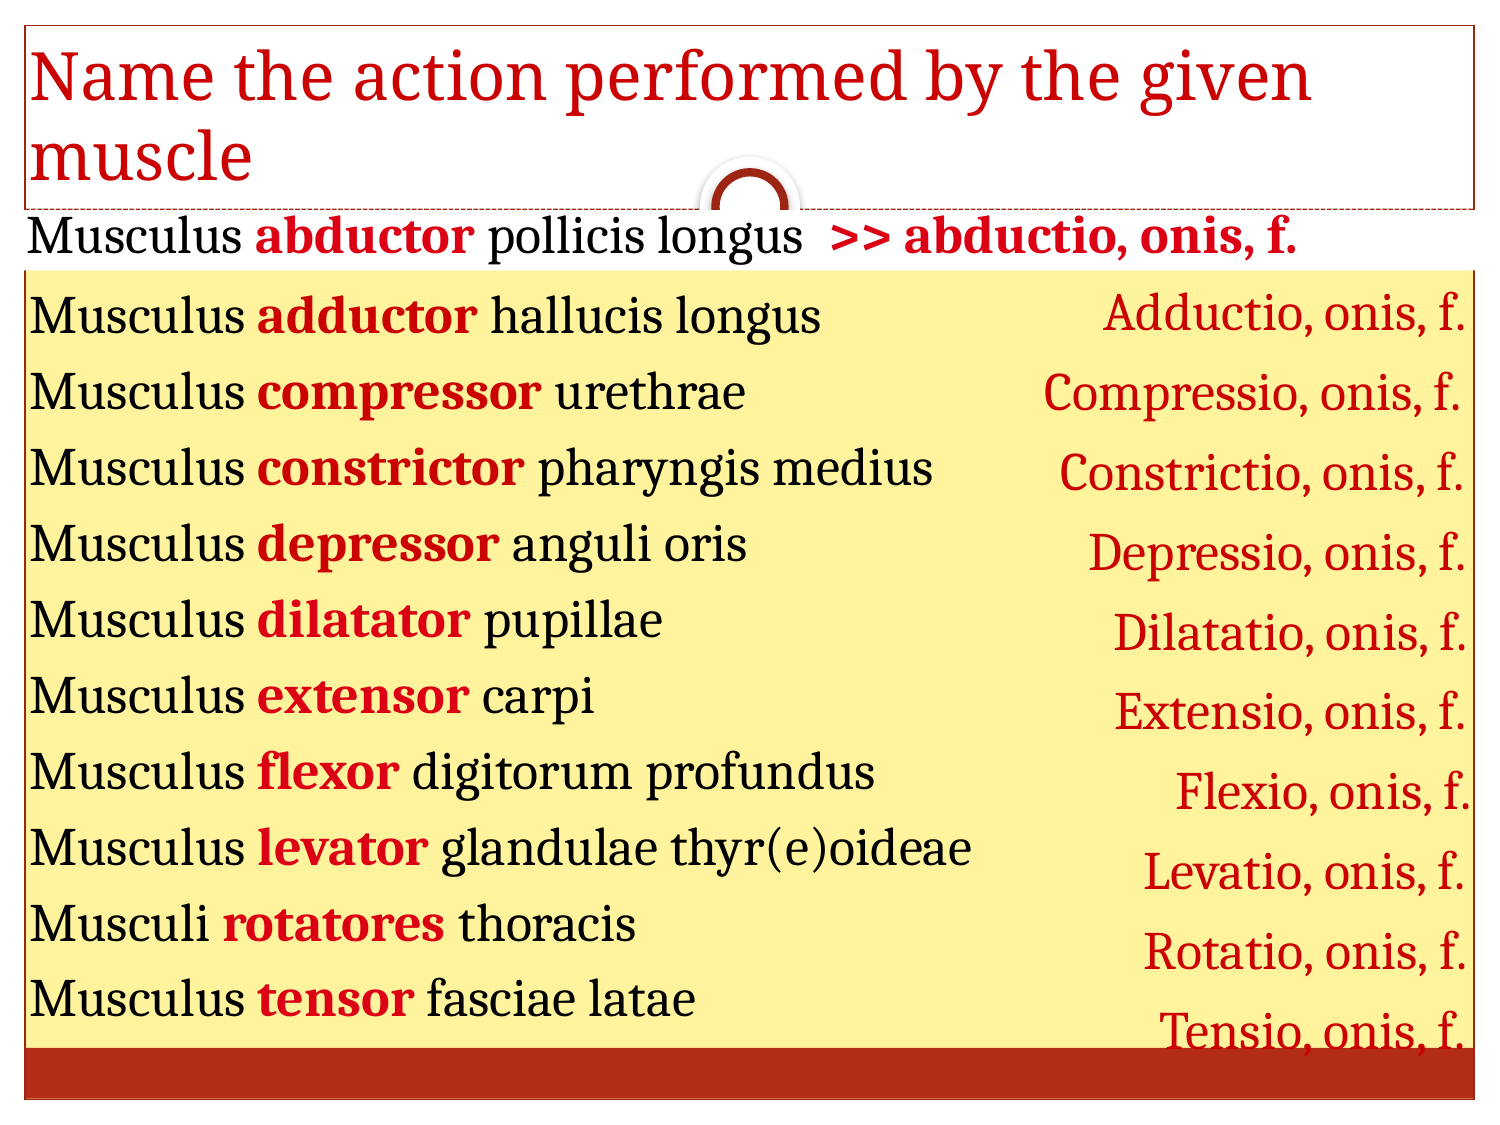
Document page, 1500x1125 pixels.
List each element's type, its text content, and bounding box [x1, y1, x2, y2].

text_box Compressio, onis, f. [1029, 348, 1478, 429]
list Musculus adductor hallucis longus Musculus compressor urethrae Musculus constrictor pharyngis medius Musculus depressor anguli oris Musculus dilatator pupillae Musculus extensor carpi Musculus flexor digitorum profundus Musculus levator glandulae thyr(e)oideae Musculi rotatores thoracis Musculus tensor fasciae latae [14, 272, 1365, 1084]
text_box Adductio, onis, f. [1089, 269, 1483, 349]
text_box Levatio, onis, f. [1128, 827, 1482, 908]
text_box Musculus abductor pollicis longus >> abductio, onis, f. [0, 210, 1500, 271]
text_box Extensio, onis, f. [1099, 668, 1483, 748]
text_box Rotatio, onis, f. [1129, 907, 1483, 988]
text_box Constrictio, onis, f. [1045, 428, 1481, 509]
title Name the action performed by the given muscle [14, 20, 1500, 208]
text_box Tensio, onis, f. [1144, 987, 1481, 1068]
text_box Depressio, onis, f. [1074, 508, 1483, 589]
text_box Dilatatio, onis, f. [1098, 588, 1484, 669]
text_box Flexio, onis, f. [1161, 748, 1488, 828]
